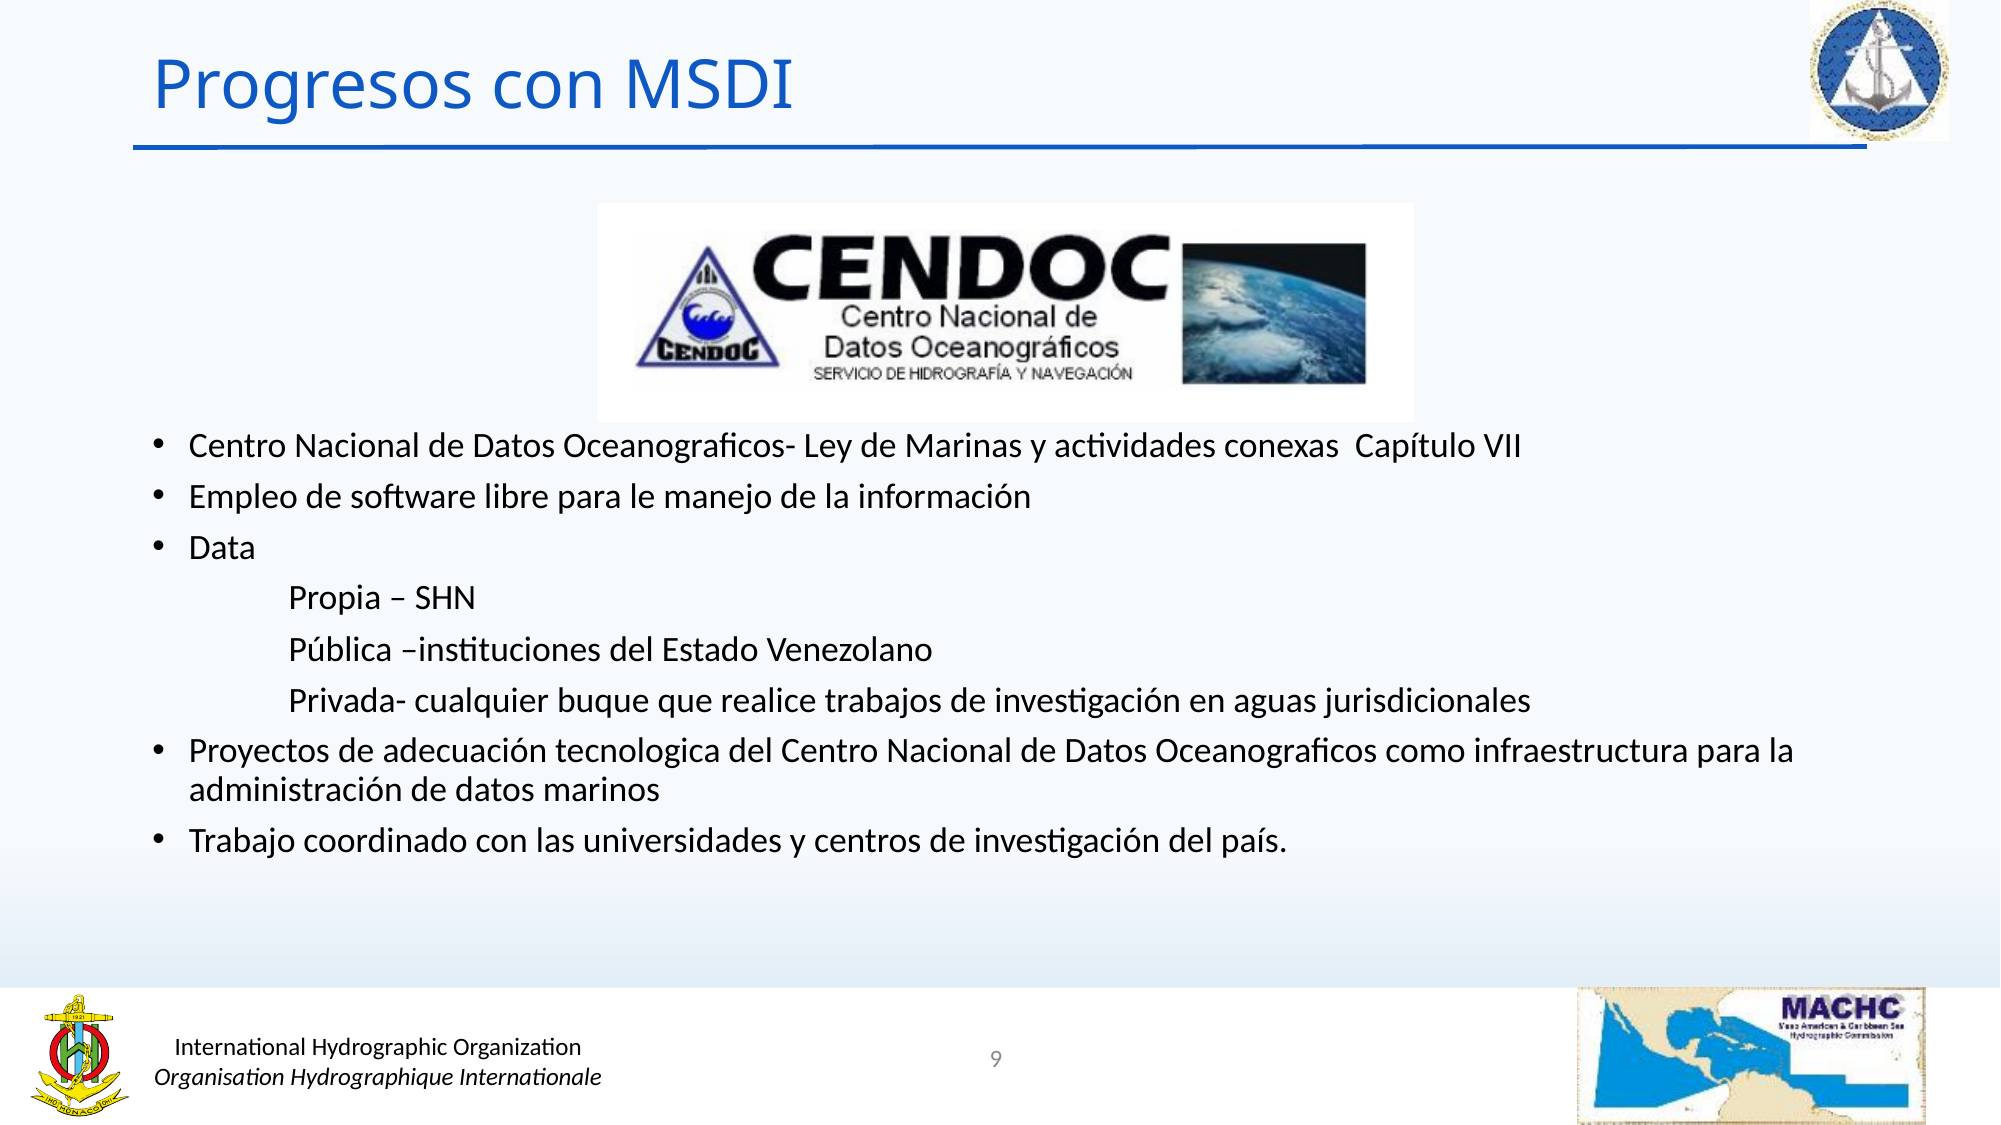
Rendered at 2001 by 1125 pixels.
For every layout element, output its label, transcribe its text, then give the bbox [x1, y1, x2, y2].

slide_number 9 [771, 1027, 1221, 1088]
picture [22, 990, 134, 1125]
list Centro Nacional de Datos Oceanograficos- Ley de Marinas y actividades conexas Capítulo VII Empleo de software libre para le manejo de la información Data Propia – SHN Pública –instituciones del Estado Venezolano Privada- cualquier buque que realice trabajos de investigación en aguas jurisdicionales Proyectos de adecuación tecnologica del Centro Nacional de Datos Oceanograficos como infraestructura para la administración de datos marinos Trabajo coordinado con las universidades y centros de investigación del país. [137, 419, 1856, 868]
picture [598, 203, 1414, 422]
title Progresos con MSDI [137, 42, 1810, 132]
picture [1810, 0, 1949, 141]
picture [1577, 987, 1926, 1125]
